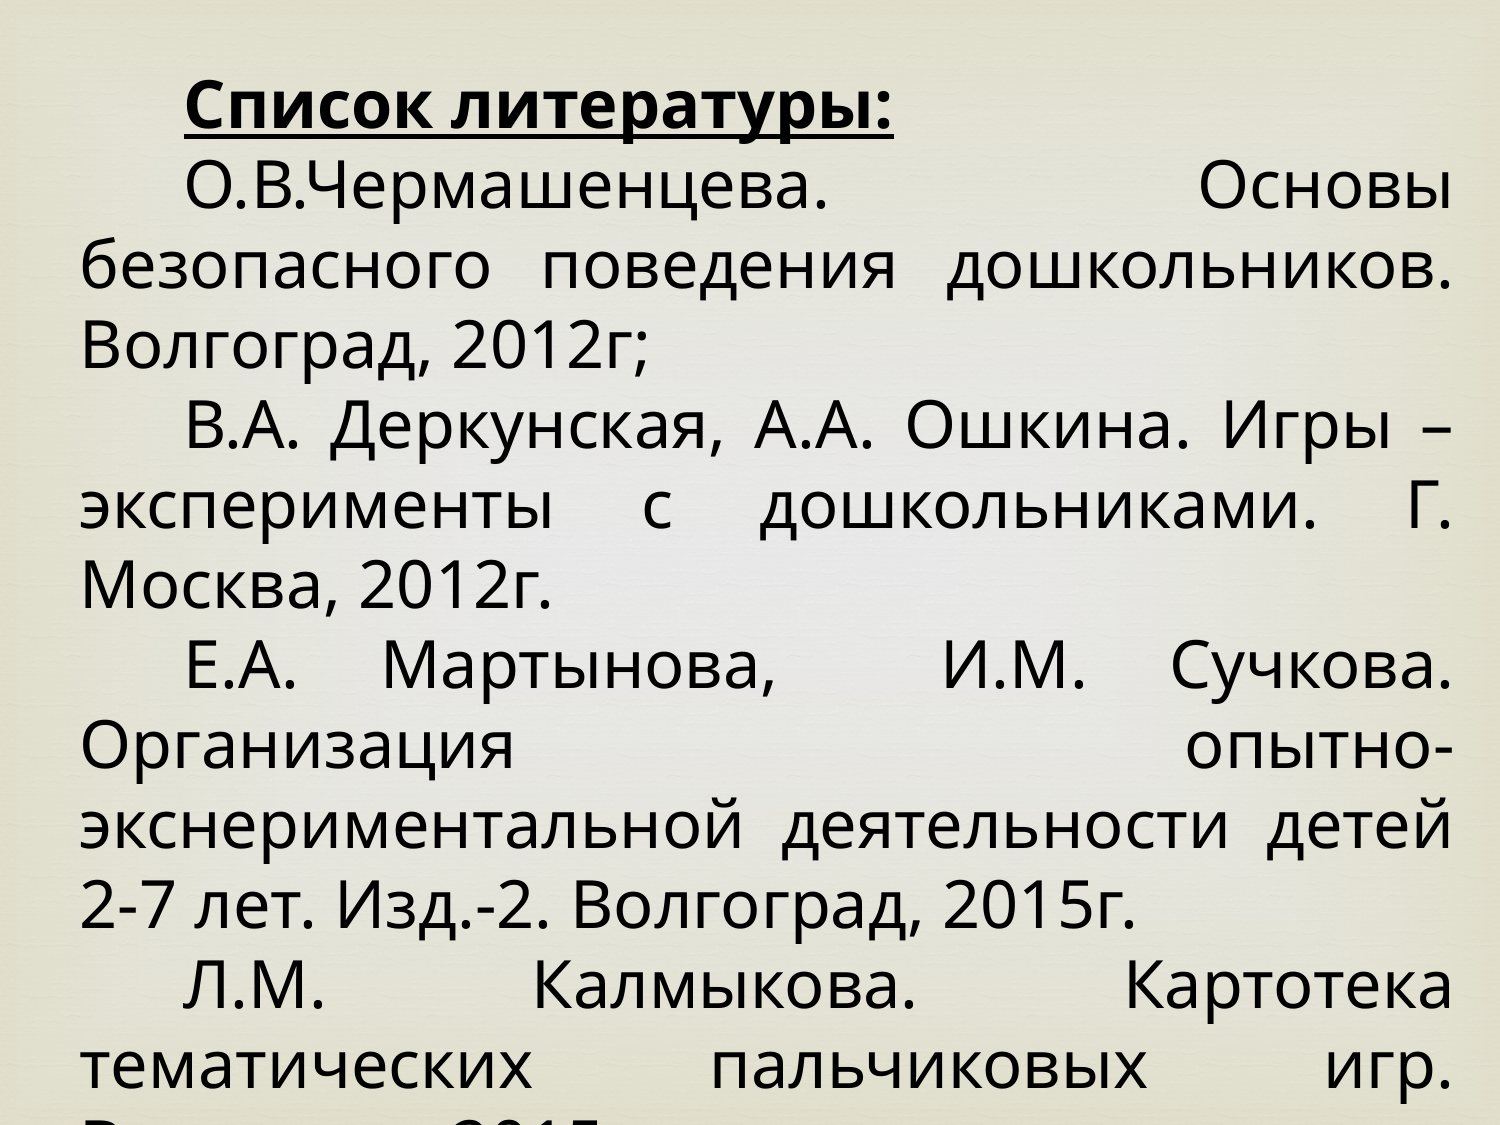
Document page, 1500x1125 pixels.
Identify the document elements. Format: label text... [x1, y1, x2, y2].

text_box Список литературы: О.В.Чермашенцева. Основы безопасного поведения дошкольников. Волгоград, 2012г; В.А. Деркунская, А.А. Ошкина. Игры – эксперименты с дошкольниками. Г. Москва, 2012г. Е.А. Мартынова, И.М. Сучкова. Организация опытно-экснериментальной деятельности детей 2-7 лет. Изд.-2. Волгоград, 2015г. Л.М. Калмыкова. Картотека тематических пальчиковых игр. Волгоград, 2015г. [64, 54, 1471, 1125]
